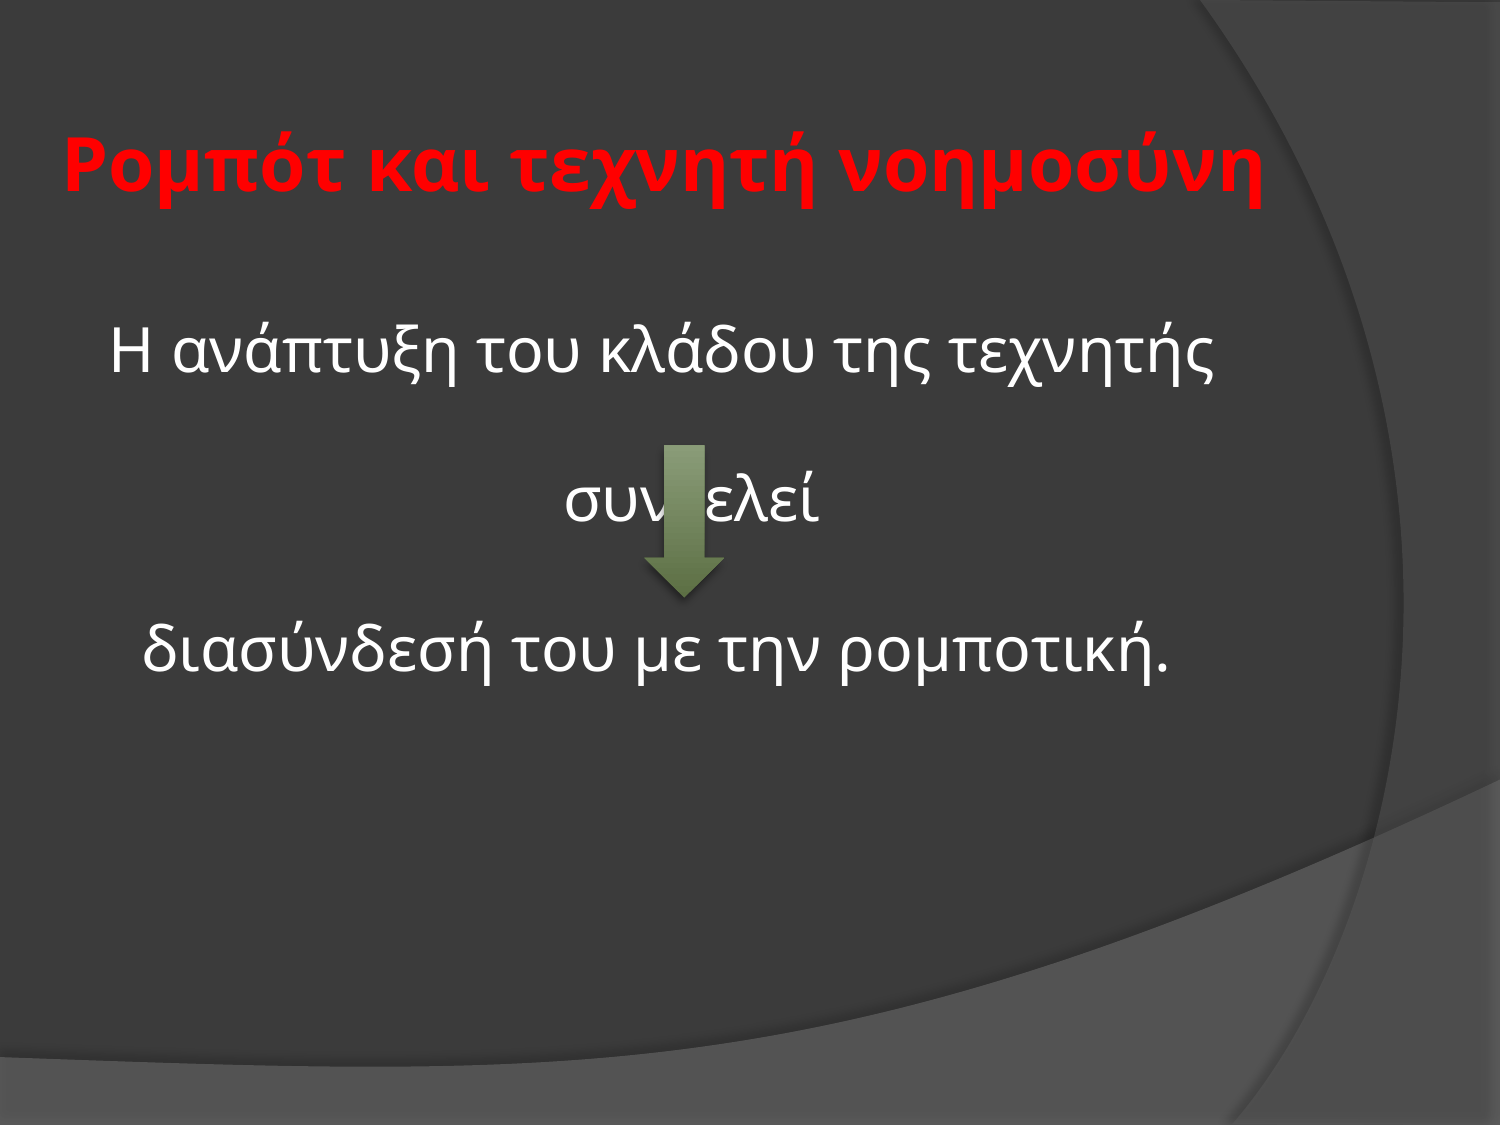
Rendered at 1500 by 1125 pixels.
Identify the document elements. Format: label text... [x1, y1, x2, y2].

text_box [644, 445, 724, 598]
text_box Η ανάπτυξη του κλάδου της τεχνητής συντελεί διασύνδεσή του με την ρομποτική. [93, 152, 1444, 965]
text_box Ρομπότ και τεχνητή νοημοσύνη [46, 46, 1472, 277]
